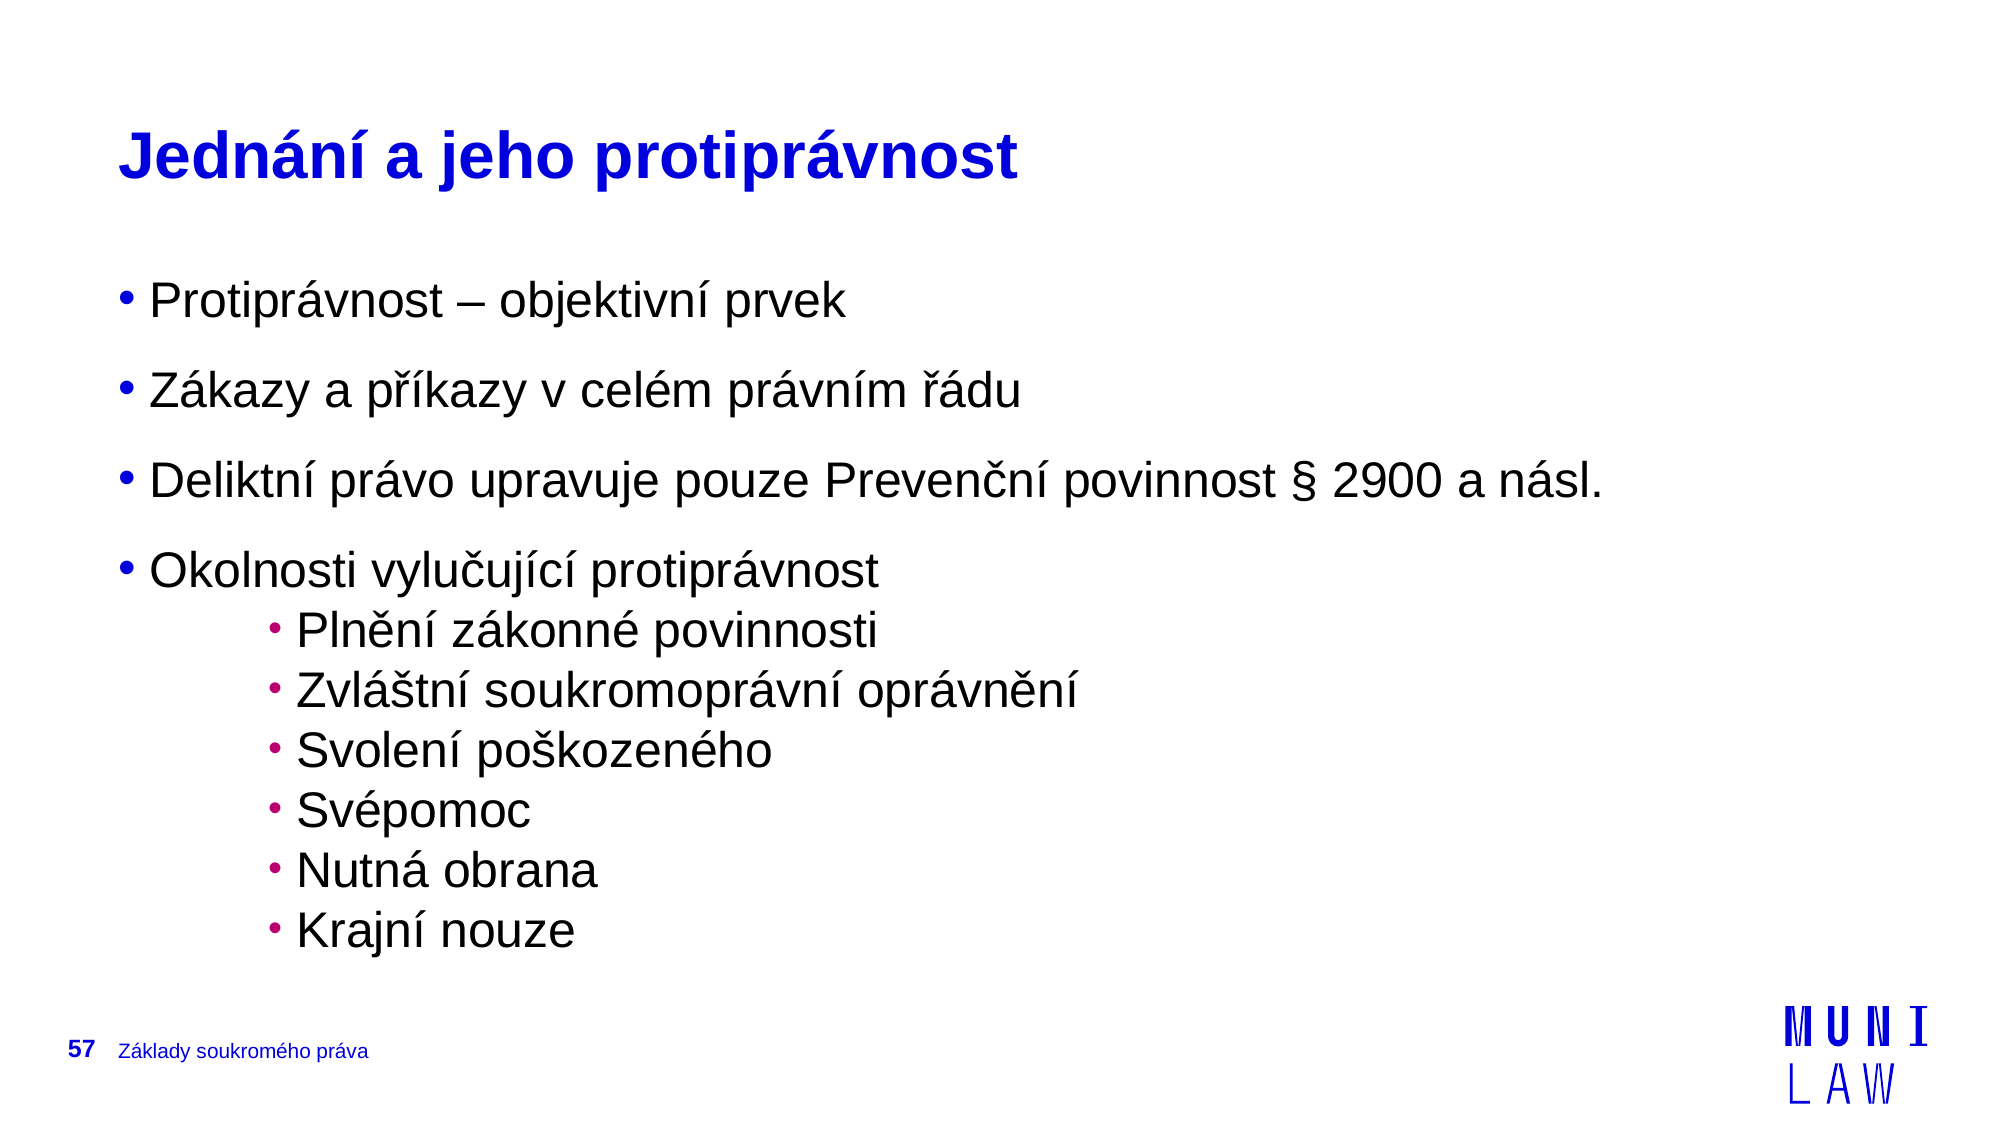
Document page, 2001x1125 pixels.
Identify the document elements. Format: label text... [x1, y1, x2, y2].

title Jednání a jeho protiprávnost [118, 118, 1883, 193]
list Protiprávnost – objektivní prvek Zákazy a příkazy v celém právním řádu Deliktní právo upravuje pouze Prevenční povinnost § 2900 a násl. Okolnosti vylučující protiprávnost Plnění zákonné povinnosti Zvláštní soukromoprávní oprávnění Svolení poškozeného Svépomoc Nutná obrana Krajní nouze [118, 237, 1883, 957]
slide_number 57 [67, 1021, 119, 1063]
footer Základy soukromého práva [119, 1021, 1418, 1063]
